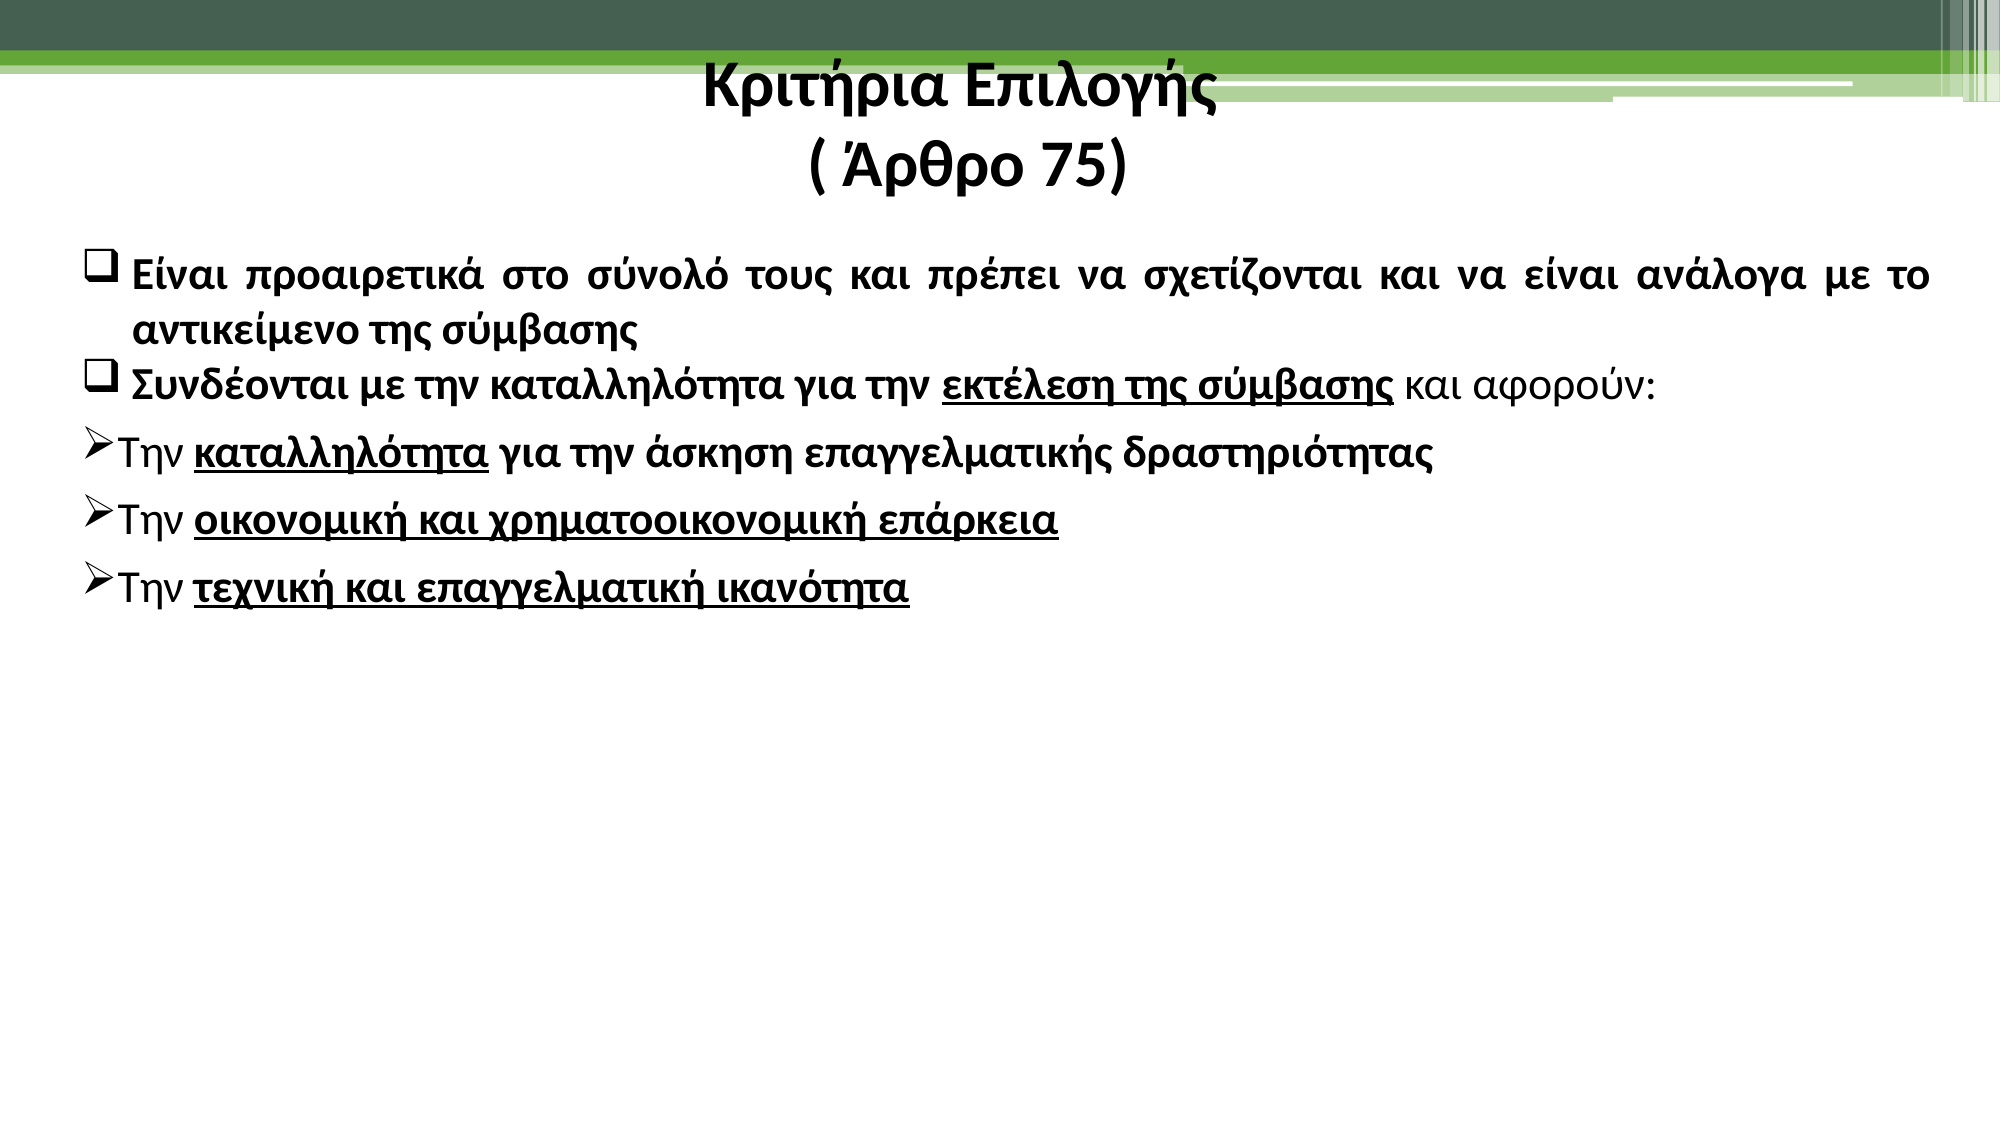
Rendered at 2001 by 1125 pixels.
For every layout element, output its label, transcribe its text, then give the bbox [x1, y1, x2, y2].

text_box Είναι προαιρετικά στο σύνολό τους και πρέπει να σχετίζονται και να είναι ανάλογα με το αντικείμενο της σύμβασης Συνδέονται με την καταλληλότητα για την εκτέλεση της σύμβασης και αφορούν: Την καταλληλότητα για την άσκηση επαγγελματικής δραστηριότητας Την οικονομική και χρηματοοικονομική επάρκεια Την τεχνική και επαγγελματική ικανότητα [66, 236, 1948, 922]
text_box Κριτήρια Επιλογής ( Άρθρο 75) [253, 31, 1684, 209]
